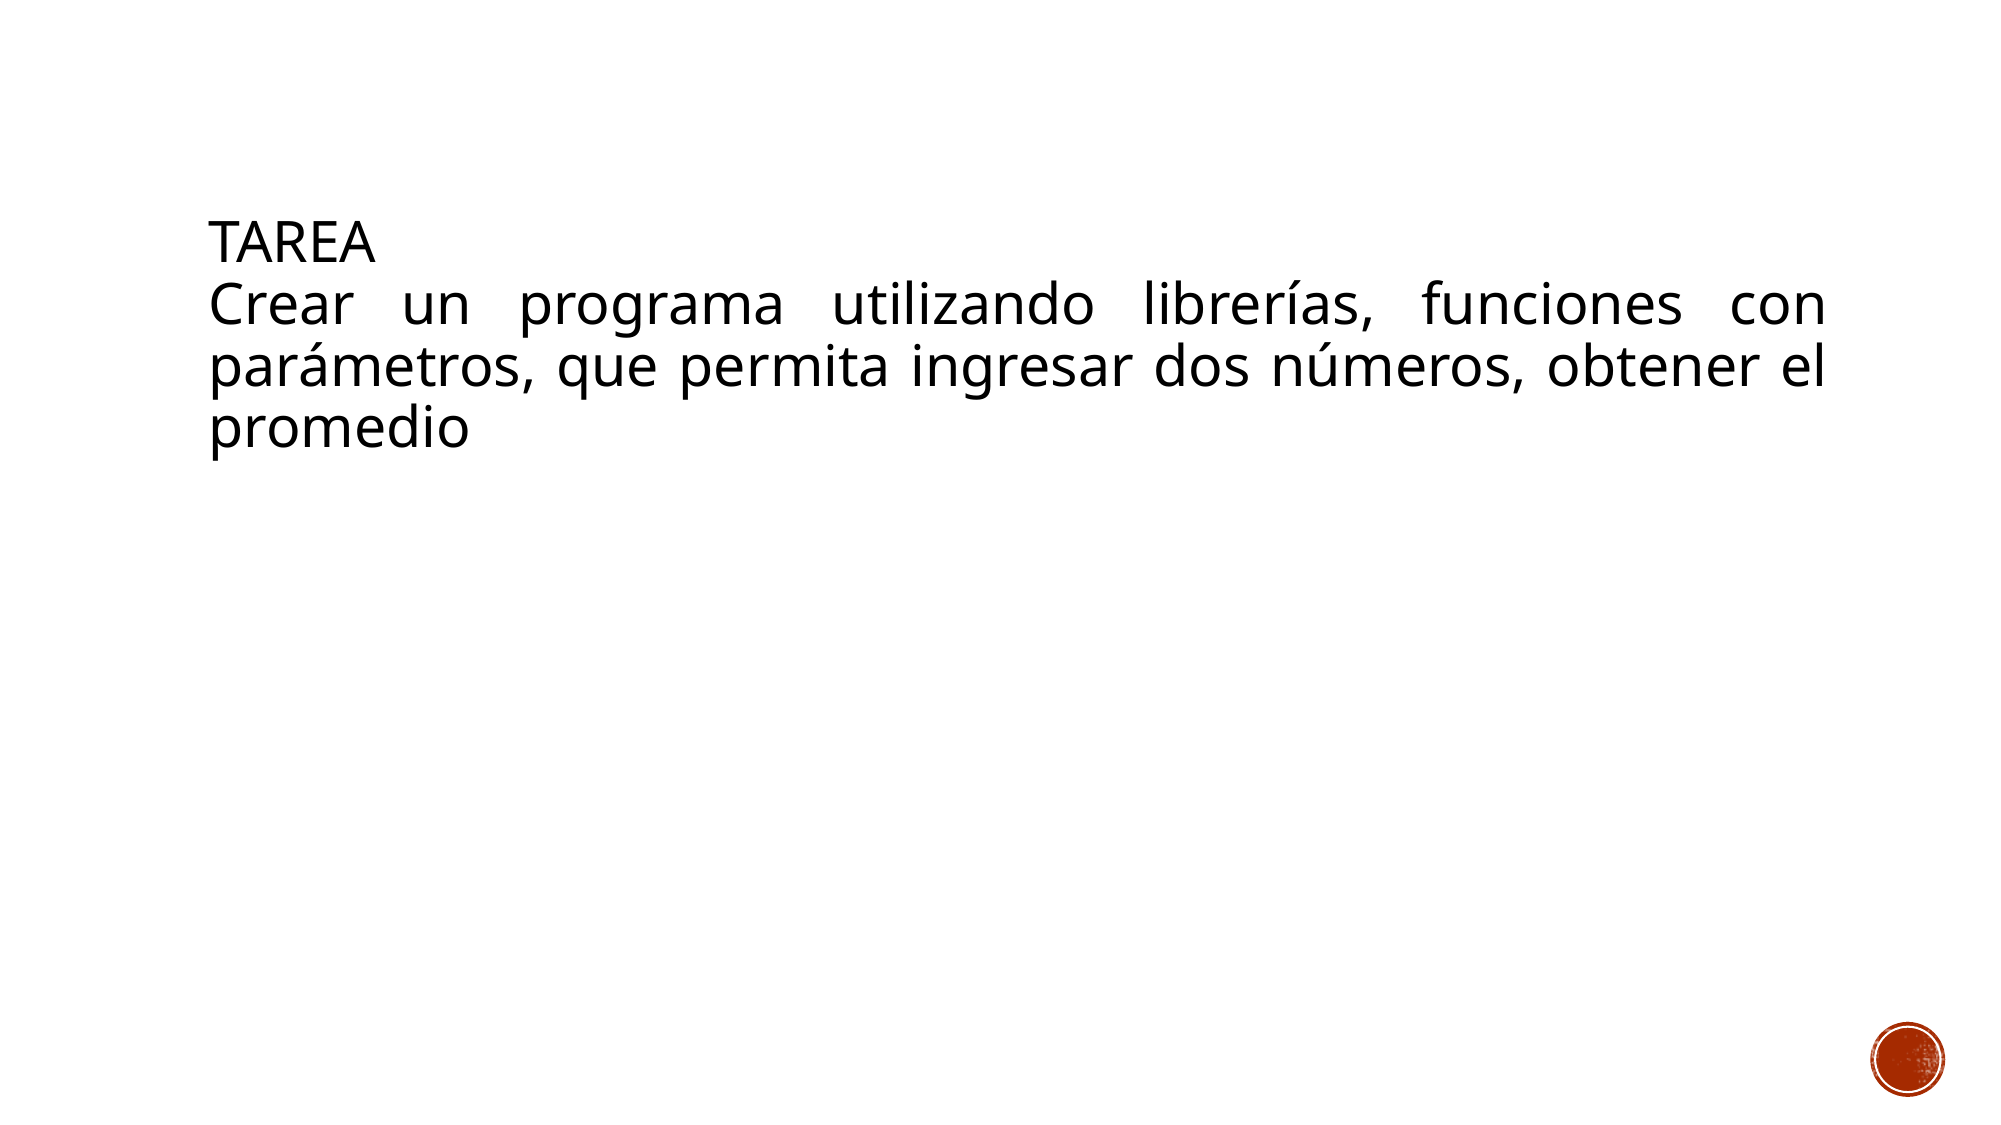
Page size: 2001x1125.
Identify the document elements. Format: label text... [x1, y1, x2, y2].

title Tarea Crear un programa utilizando librerías, funciones con parámetros, que permita ingresar dos números, obtener el promedio [193, 204, 1844, 469]
